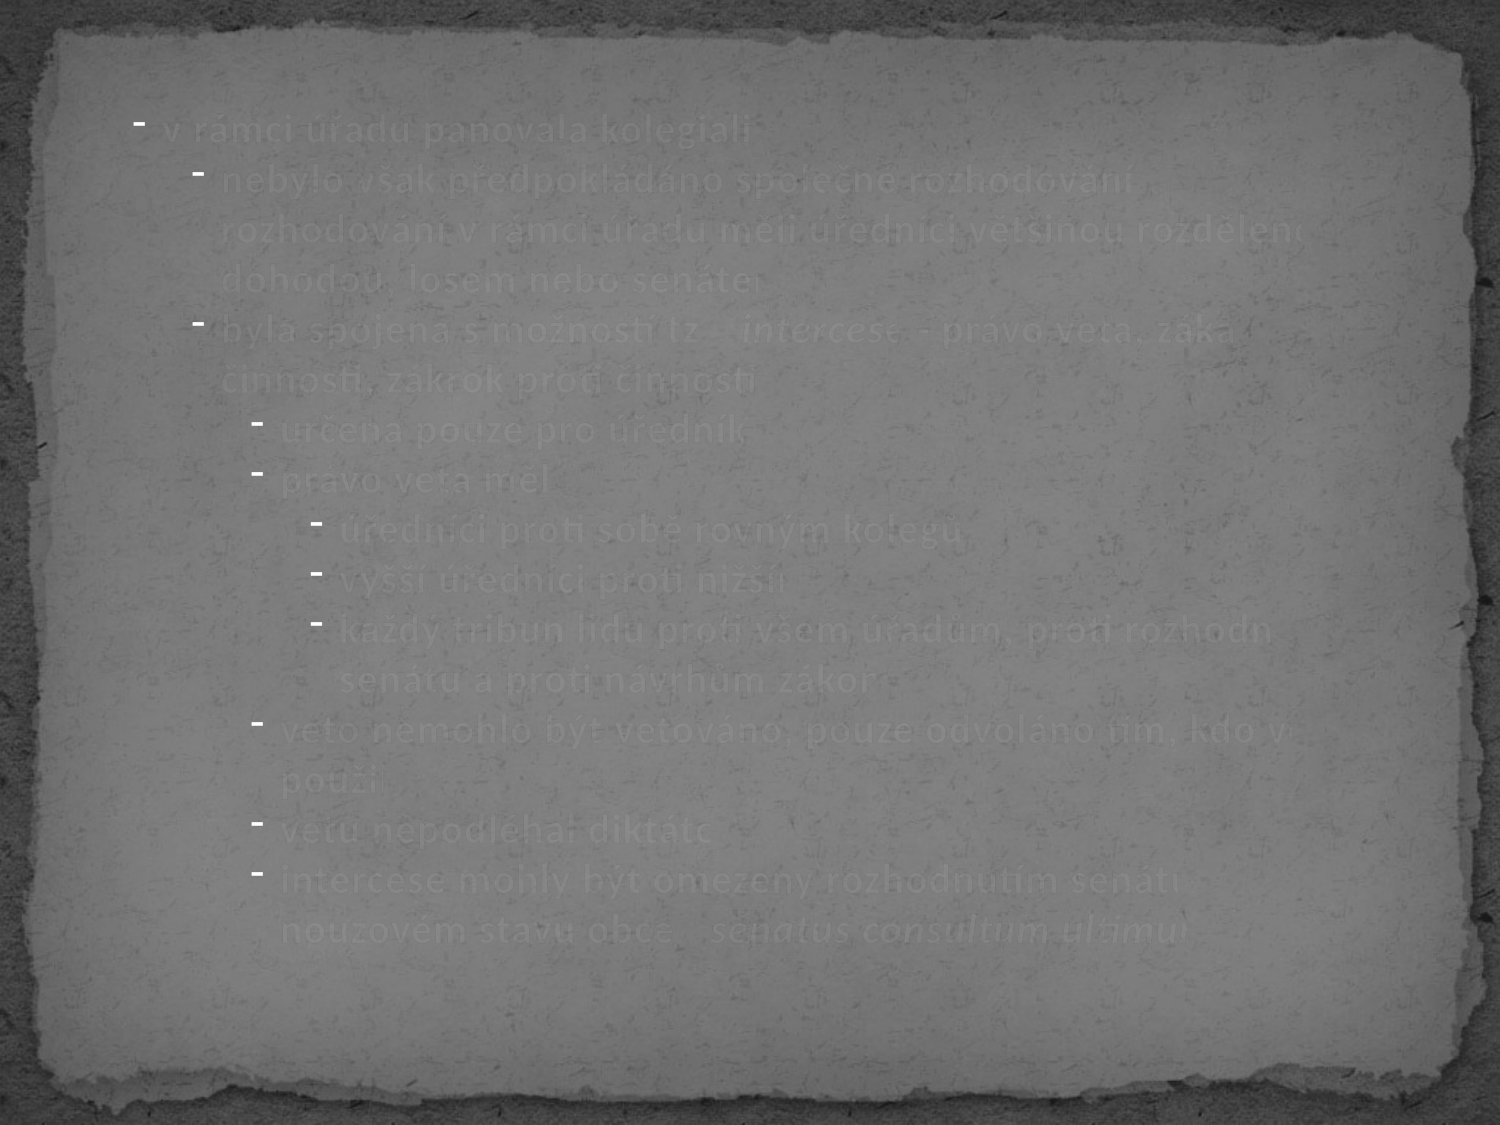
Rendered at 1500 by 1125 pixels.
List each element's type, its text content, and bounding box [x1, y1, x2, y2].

text_box v rámci úřadu panovala kolegialita nebylo však předpokládáno společné rozhodování => rozhodování v rámci úřadu měli úředníci většinou rozdělenou - dohodou, losem nebo senátem byla spojena s možností tzv. intercese - právo veta, zákaz činnosti, zákrok proti činnosti ... určena pouze pro úředníky právo veta měli úředníci proti sobě rovným kolegům vyšší úředníci proti nižším každý tribun lidu proti všem úřadům, proti rozhodnutí senátu a proti návrhům zákonů veto nemohlo být vetováno, pouze odvoláno tím, kdo veto použil vetu nepodléhal diktátor intercese mohly být omezeny rozhodnutím senátu o nouzovém stavu obce - senatus consultum ultimum [58, 93, 1407, 959]
